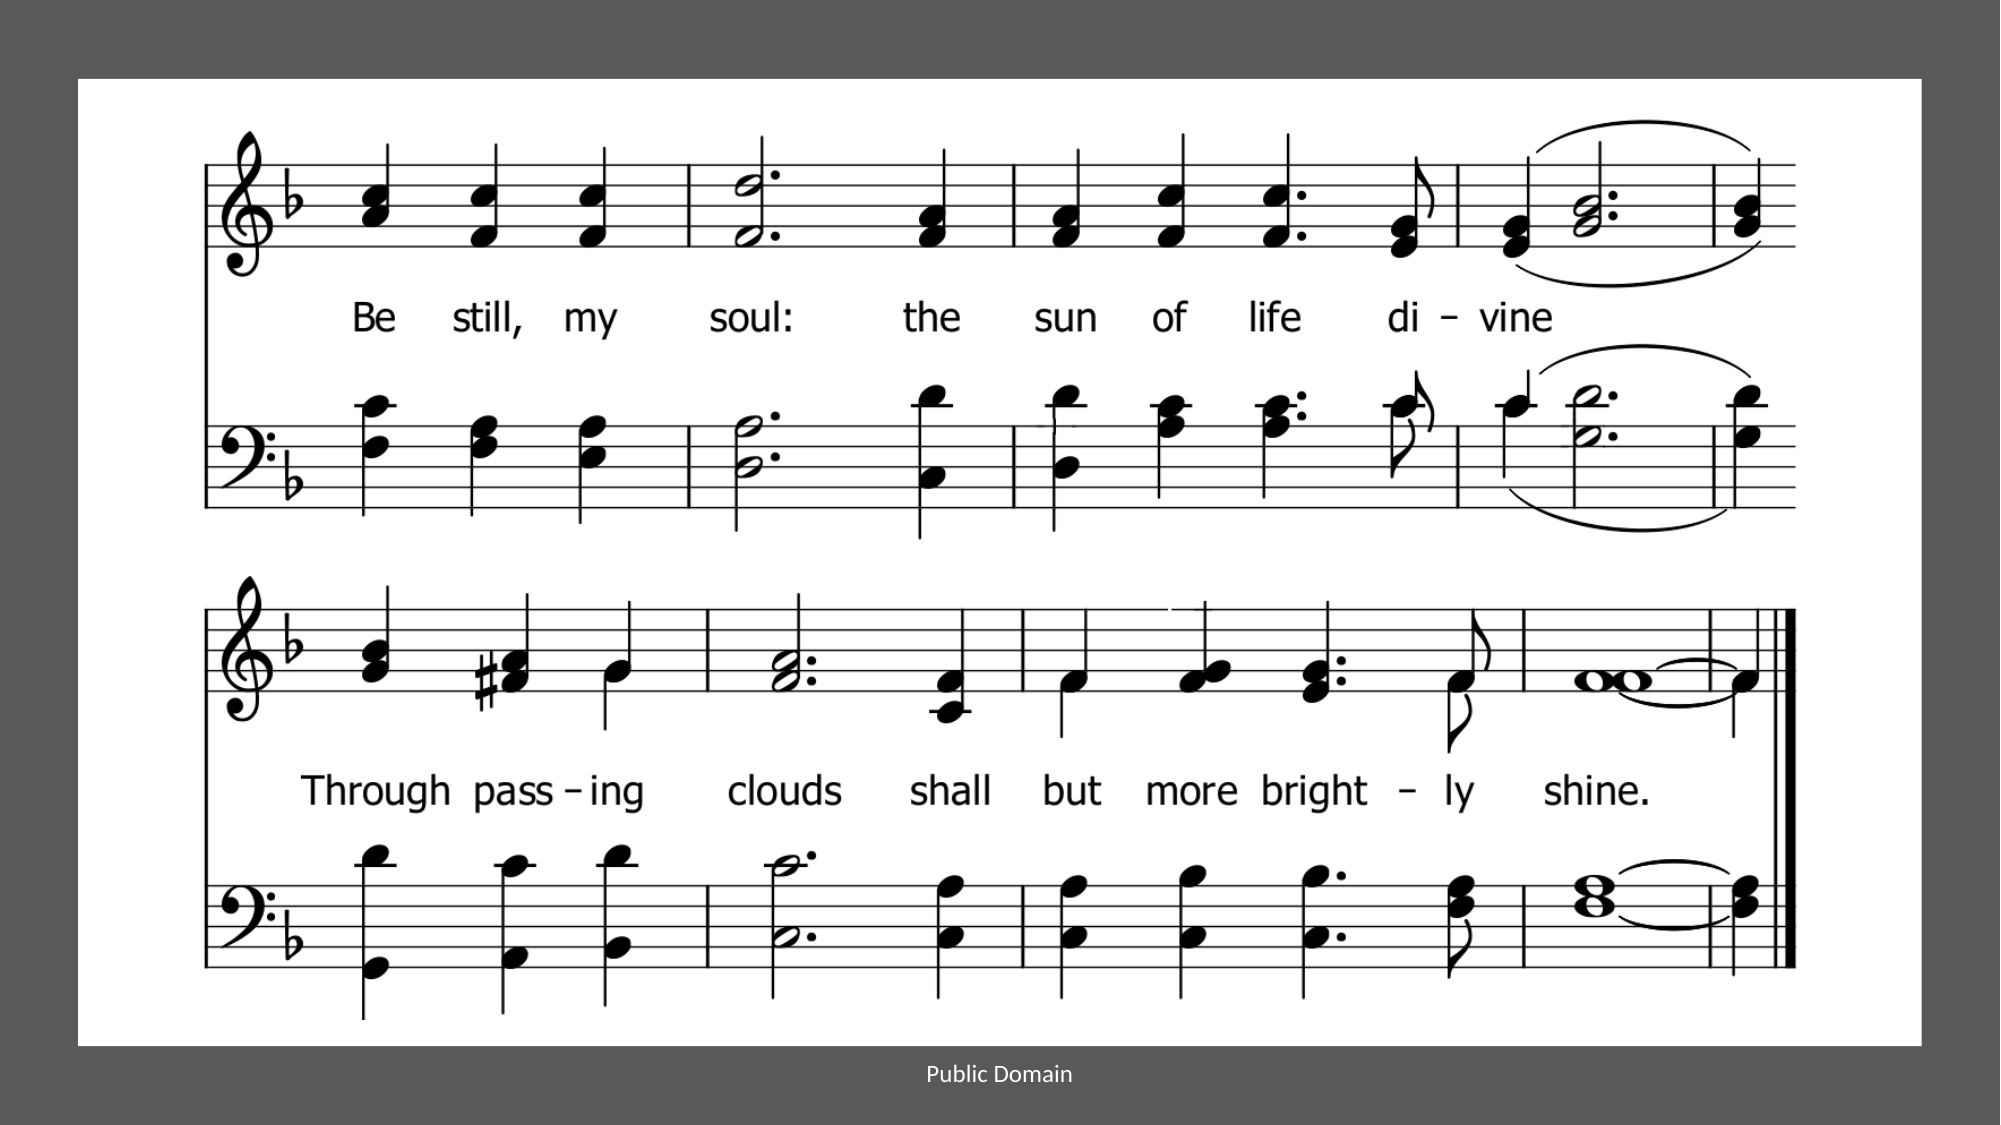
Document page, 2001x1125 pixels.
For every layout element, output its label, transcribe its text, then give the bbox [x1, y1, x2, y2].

text_box [0, 0, 2000, 1125]
picture [198, 105, 1802, 1020]
footer Public Domain [662, 1042, 1338, 1103]
text_box [77, 78, 1923, 1047]
